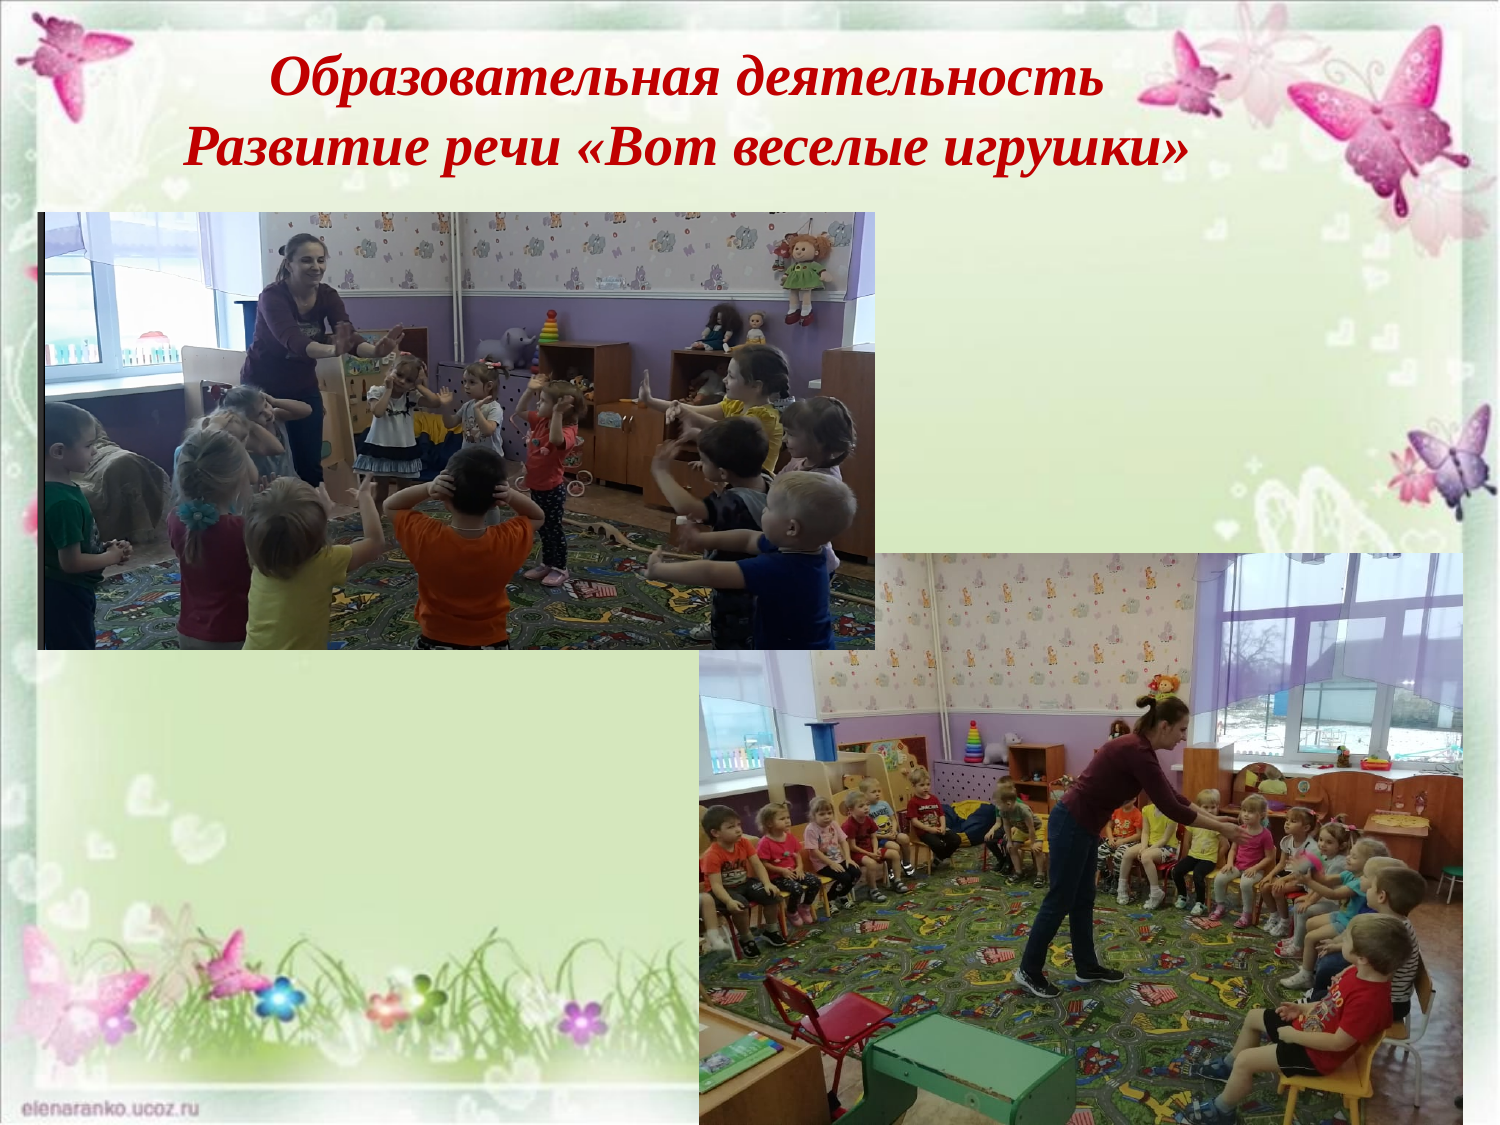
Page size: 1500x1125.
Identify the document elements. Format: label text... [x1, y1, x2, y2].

picture [0, 0, 1500, 1125]
title Образовательная деятельность Развитие речи «Вот веселые игрушки» [0, 37, 1375, 179]
